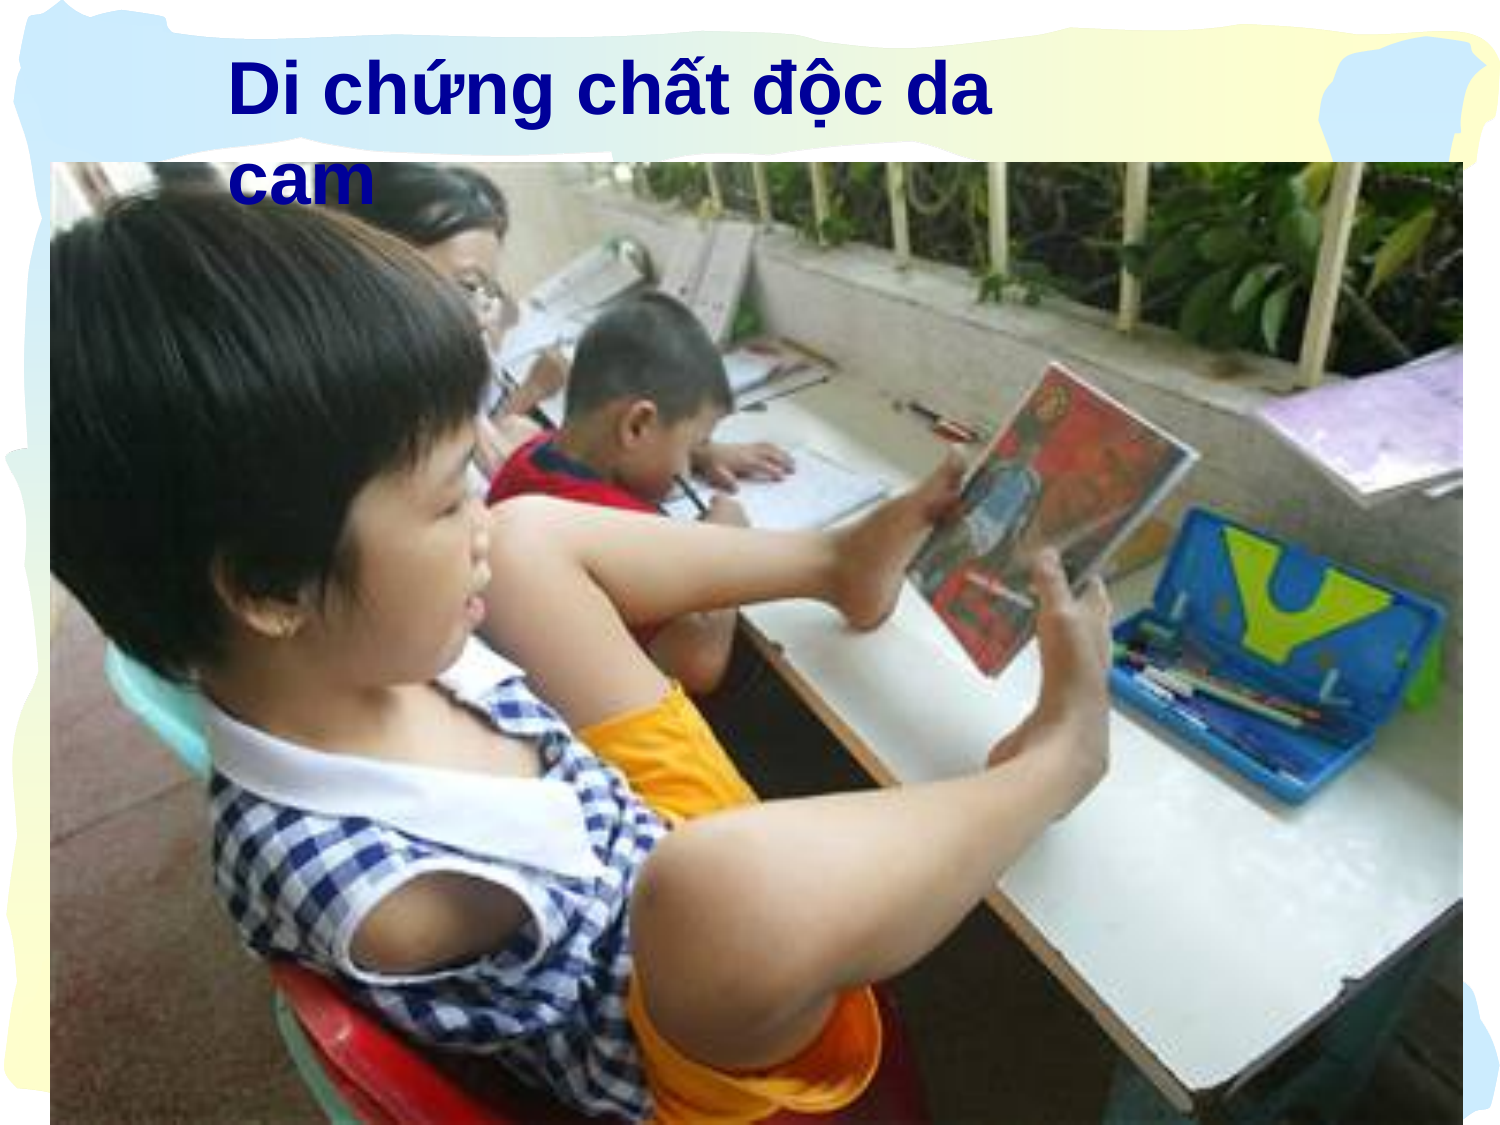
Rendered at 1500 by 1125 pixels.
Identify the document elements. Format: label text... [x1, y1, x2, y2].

picture [0, 0, 1500, 1125]
text_box Di chứng chất độc da cam [212, 32, 1150, 160]
